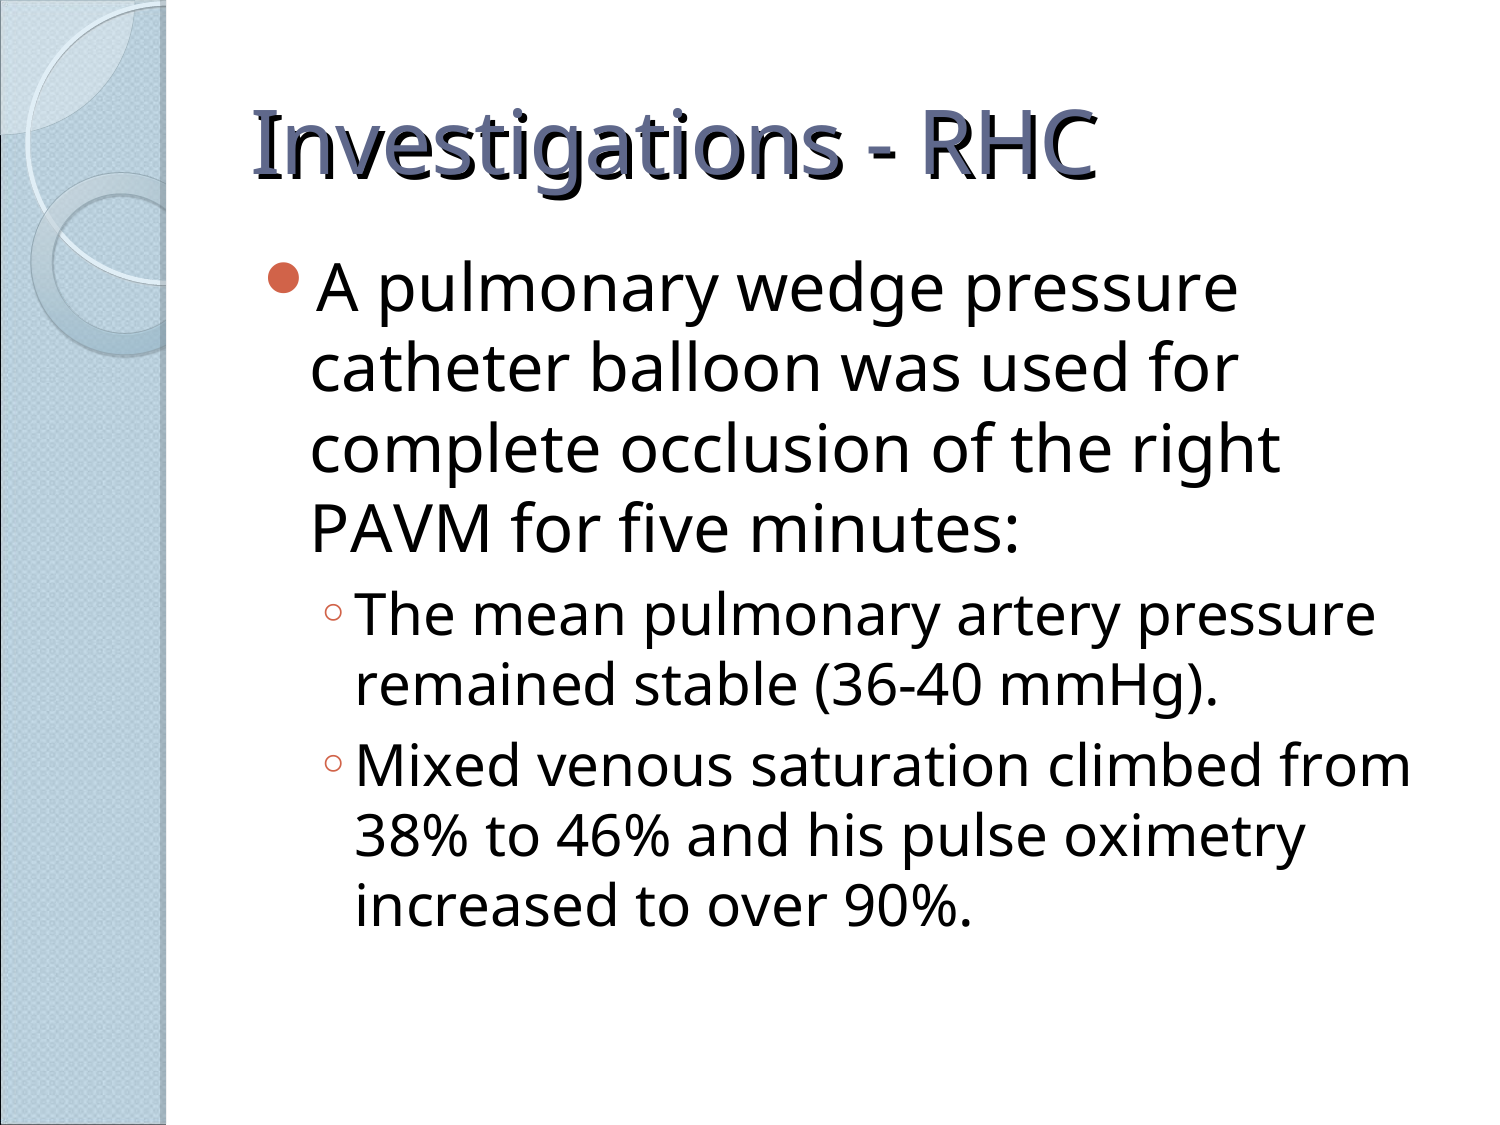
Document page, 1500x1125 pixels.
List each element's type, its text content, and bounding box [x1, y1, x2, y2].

title Investigations - RHC [235, 45, 1466, 233]
text_box A pulmonary wedge pressure catheter balloon was used for complete occlusion of the right PAVM for five minutes: The mean pulmonary artery pressure remained stable (36-40 mmHg). Mixed venous saturation climbed from 38% to 46% and his pulse oximetry increased to over 90%. [235, 237, 1466, 1025]
picture [0, 9, 166, 1125]
picture [136, 0, 160, 4]
